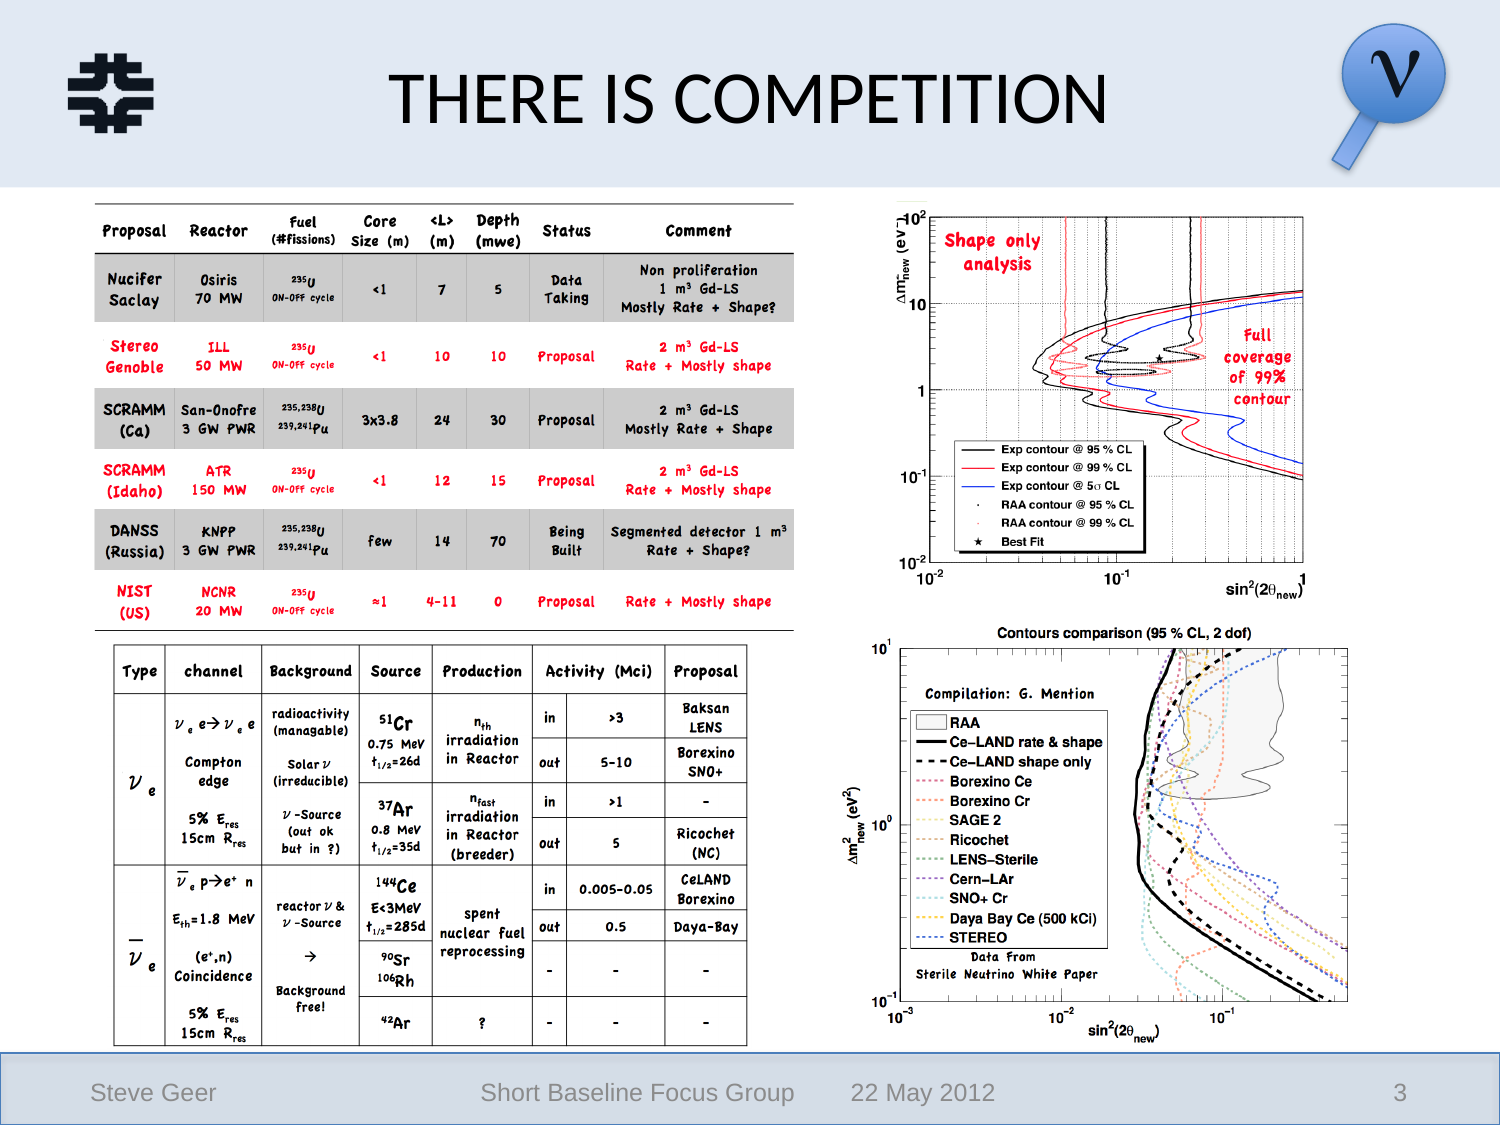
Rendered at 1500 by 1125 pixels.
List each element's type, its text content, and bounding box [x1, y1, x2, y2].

picture [107, 640, 752, 1049]
picture [803, 201, 1381, 1048]
picture [87, 198, 802, 636]
slide_number Steve Geer [75, 1061, 262, 1122]
footer Short Baseline Focus Group 22 May 2012 [357, 1061, 1120, 1122]
slide_number 3 [1253, 1061, 1423, 1122]
title THERE IS COMPETITION [0, 0, 1500, 188]
